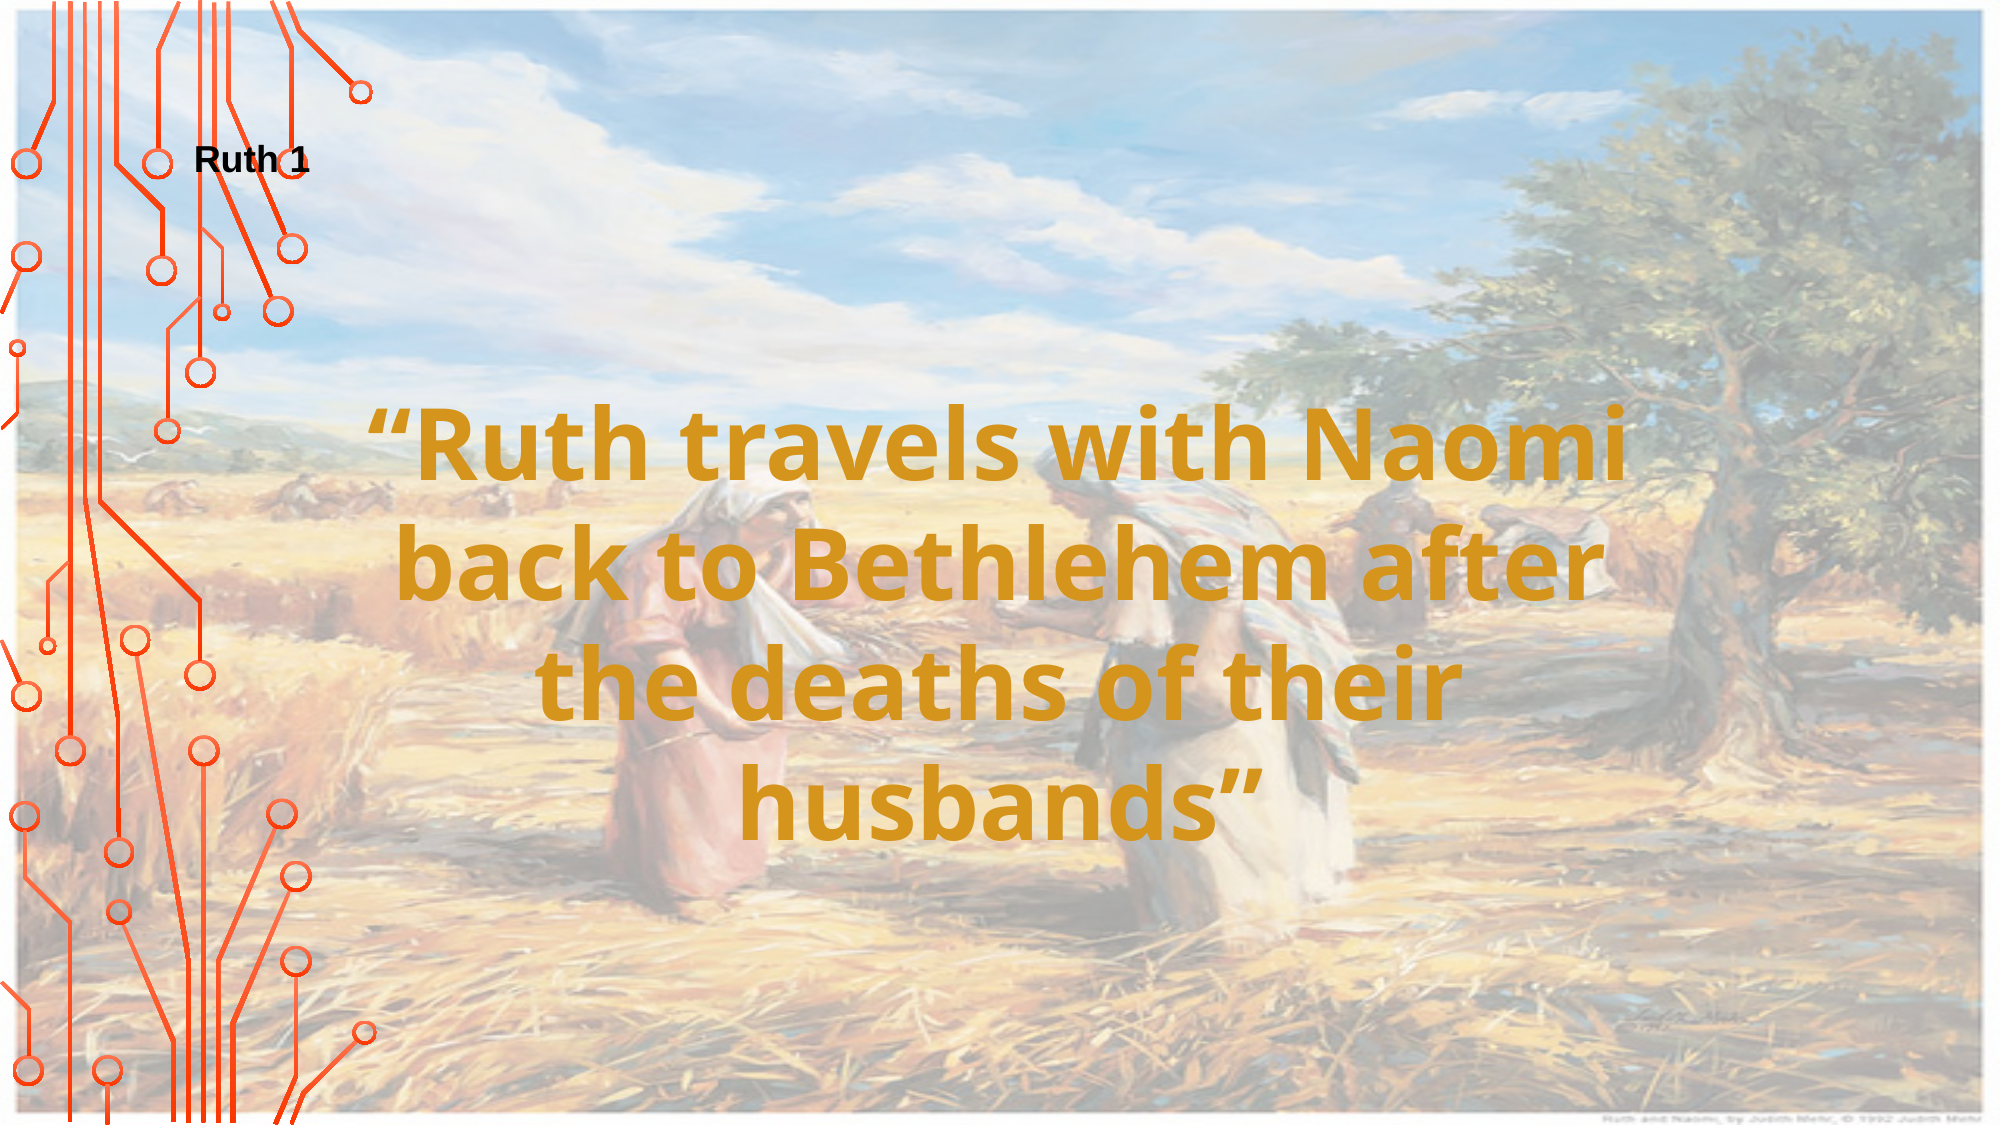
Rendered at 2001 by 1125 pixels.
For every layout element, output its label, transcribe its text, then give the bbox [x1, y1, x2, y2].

text_box Ruth 1 [179, 127, 326, 188]
text_box “Ruth travels with Naomi back to Bethlehem after the deaths of their husbands” [300, 373, 1700, 868]
